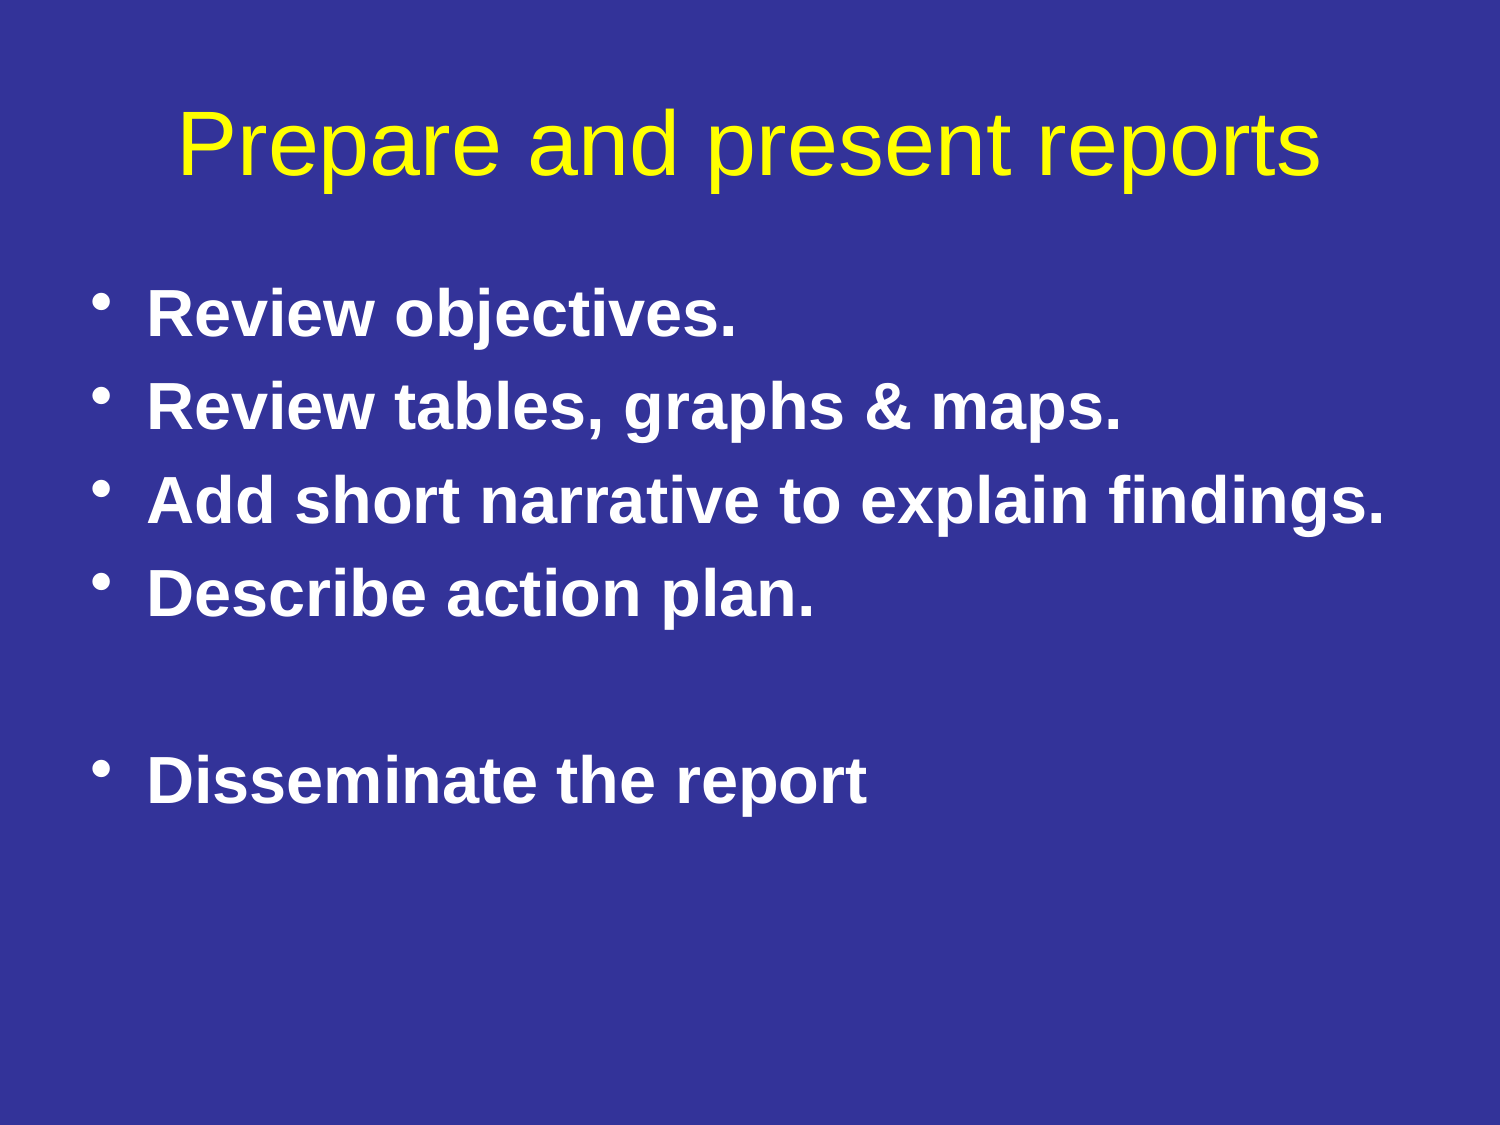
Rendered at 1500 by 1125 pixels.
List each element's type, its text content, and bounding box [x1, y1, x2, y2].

title Prepare and present reports [74, 44, 1426, 233]
list Review objectives. Review tables, graphs & maps. Add short narrative to explain findings. Describe action plan. Disseminate the report [74, 262, 1426, 1006]
